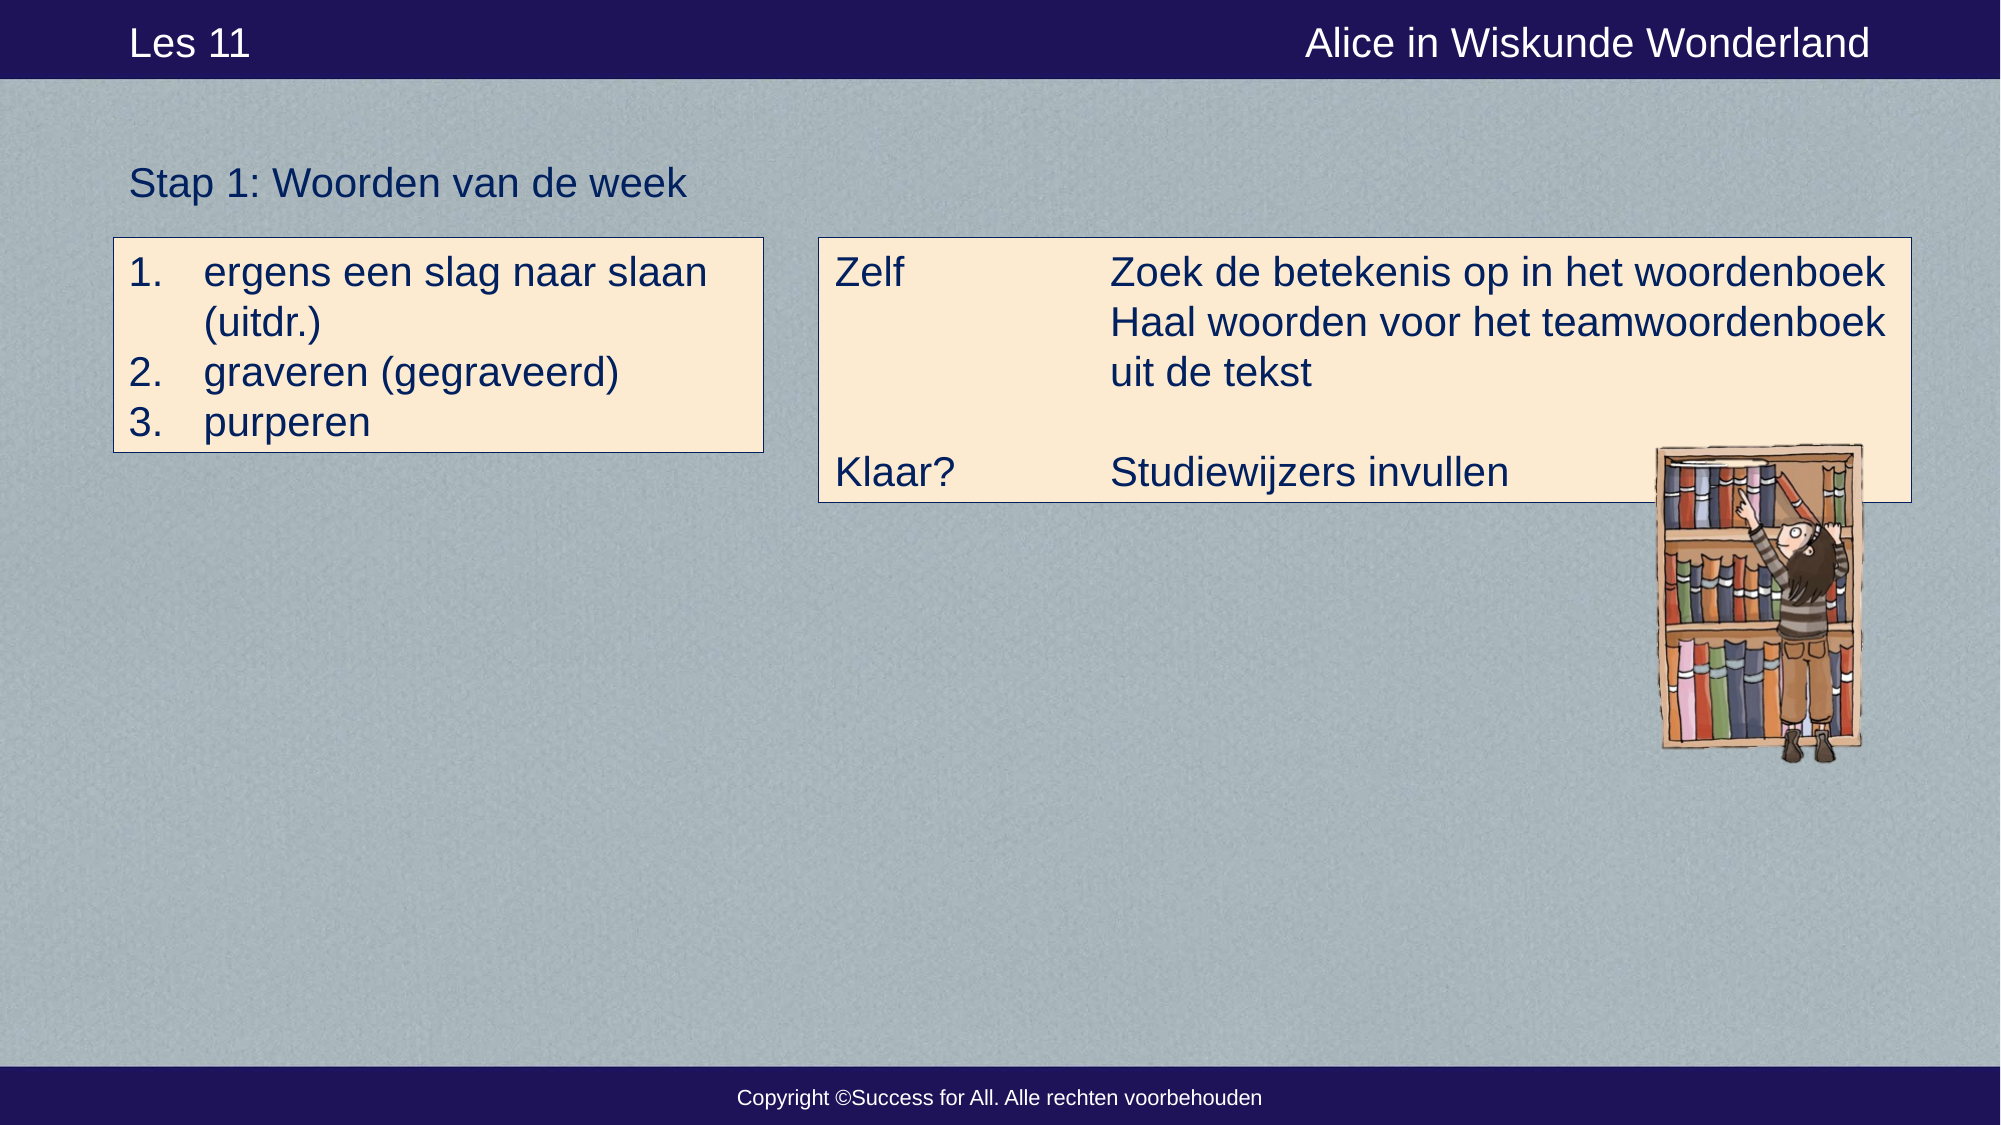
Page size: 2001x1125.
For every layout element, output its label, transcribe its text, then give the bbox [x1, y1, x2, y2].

text_box ergens een slag naar slaan (uitdr.) graveren (gegraveerd) purperen [113, 237, 764, 453]
text_box Alice in Wiskunde Wonderland [999, 8, 1886, 73]
text_box Les 11 [114, 8, 354, 73]
text_box Copyright ©Success for All. Alle rechten voorbehouden [0, 1076, 2000, 1125]
text_box Stap 1: Woorden van de week [113, 148, 1635, 214]
text_box Zelf Zoek de betekenis op in het woordenboek Haal woorden voor het teamwoordenboek uit de tekst Klaar? Studiewijzers invullen [818, 237, 1912, 503]
picture [0, 0, 2001, 1125]
